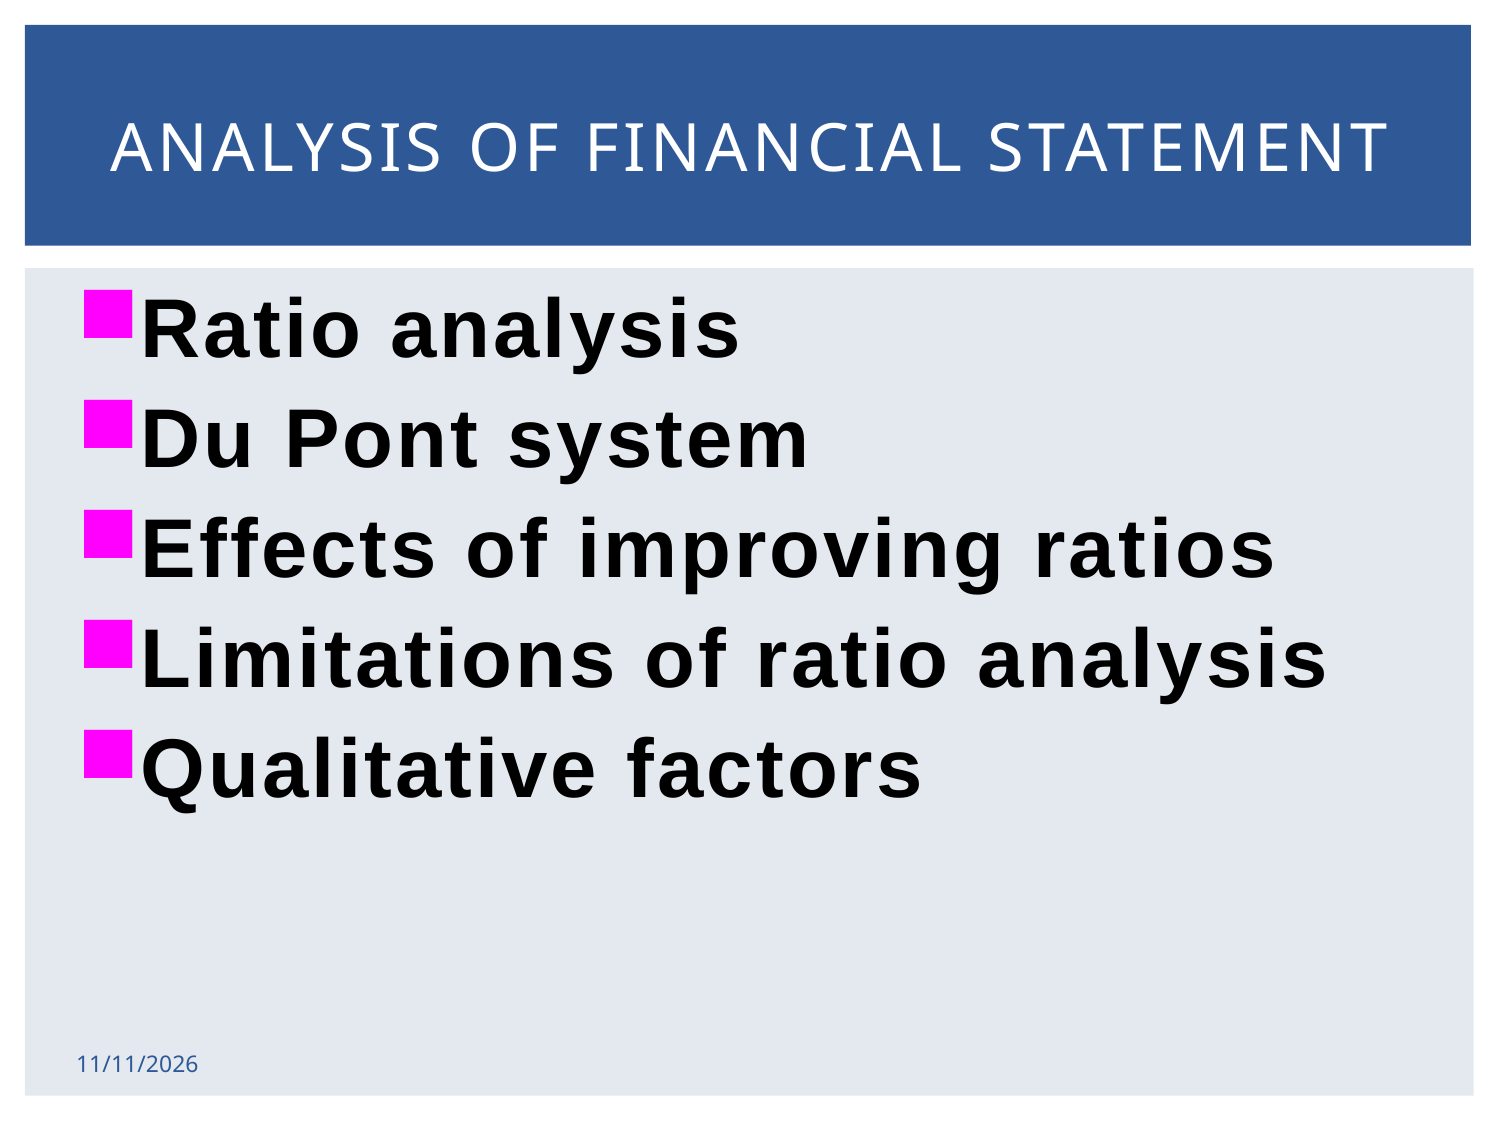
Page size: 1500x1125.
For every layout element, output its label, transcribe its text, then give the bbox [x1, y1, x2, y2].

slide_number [60, 1042, 411, 1088]
list Ratio analysis Du Pont system Effects of improving ratios Limitations of ratio analysis Qualitative factors [62, 282, 1442, 1005]
title Analysis of financial statement [62, 58, 1438, 232]
